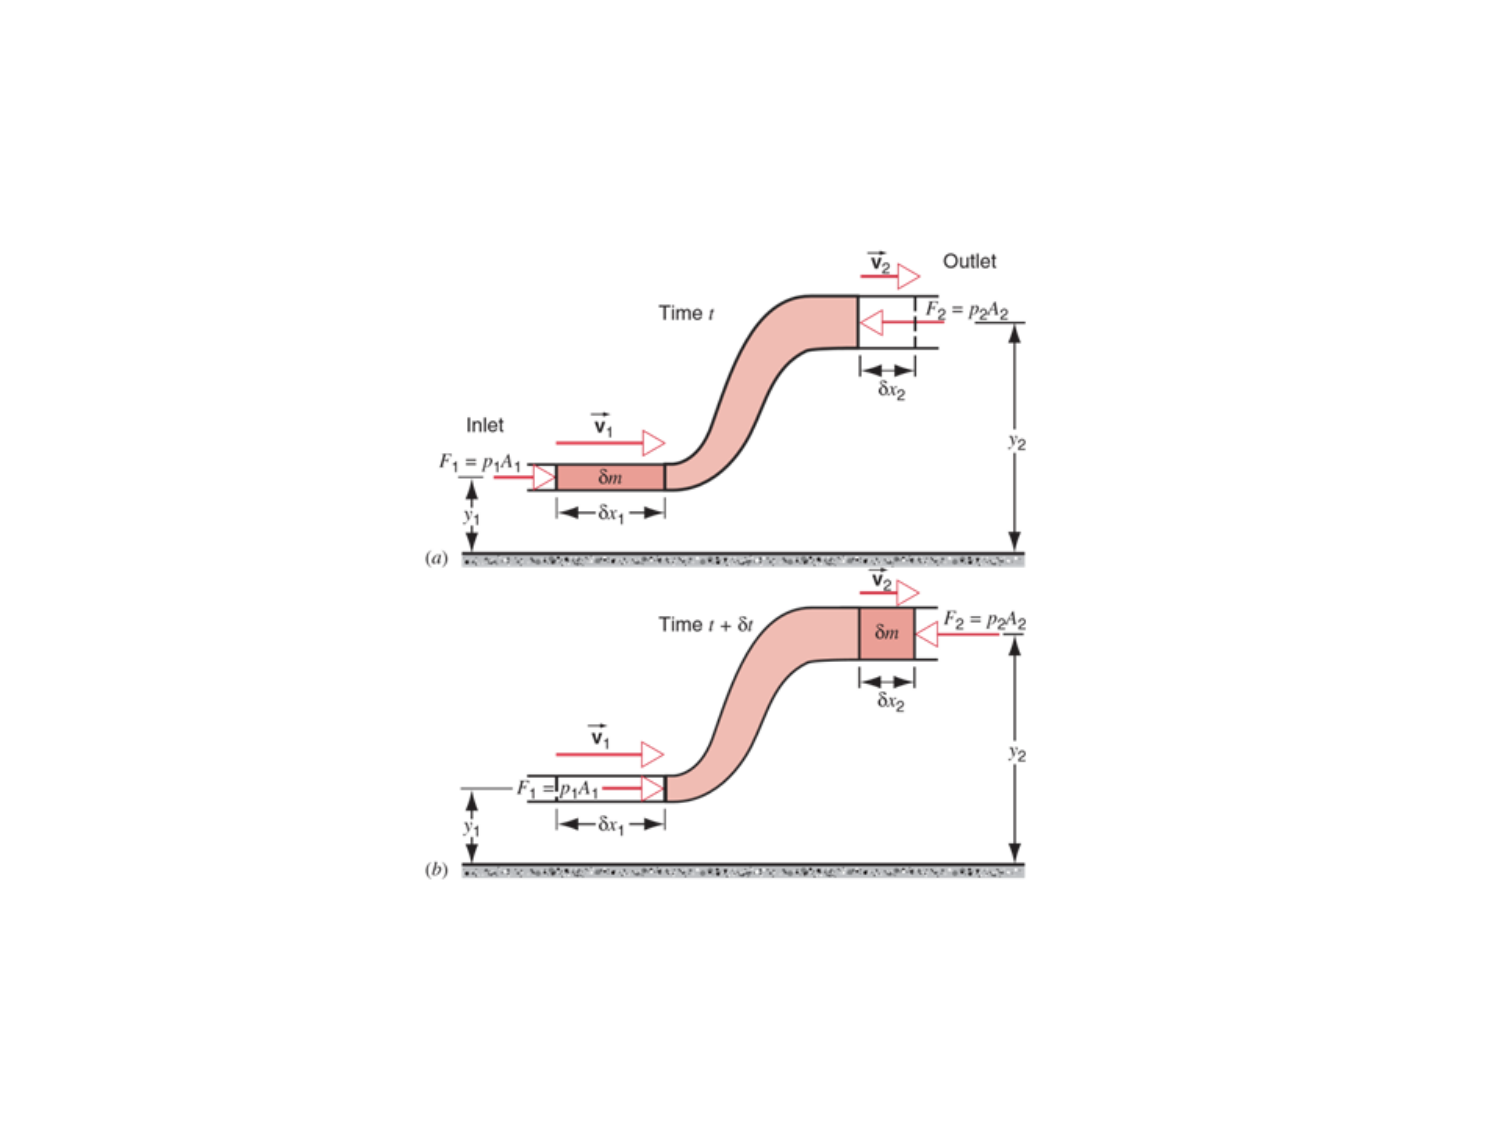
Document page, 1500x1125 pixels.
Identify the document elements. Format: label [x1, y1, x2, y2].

picture [377, 239, 1123, 886]
